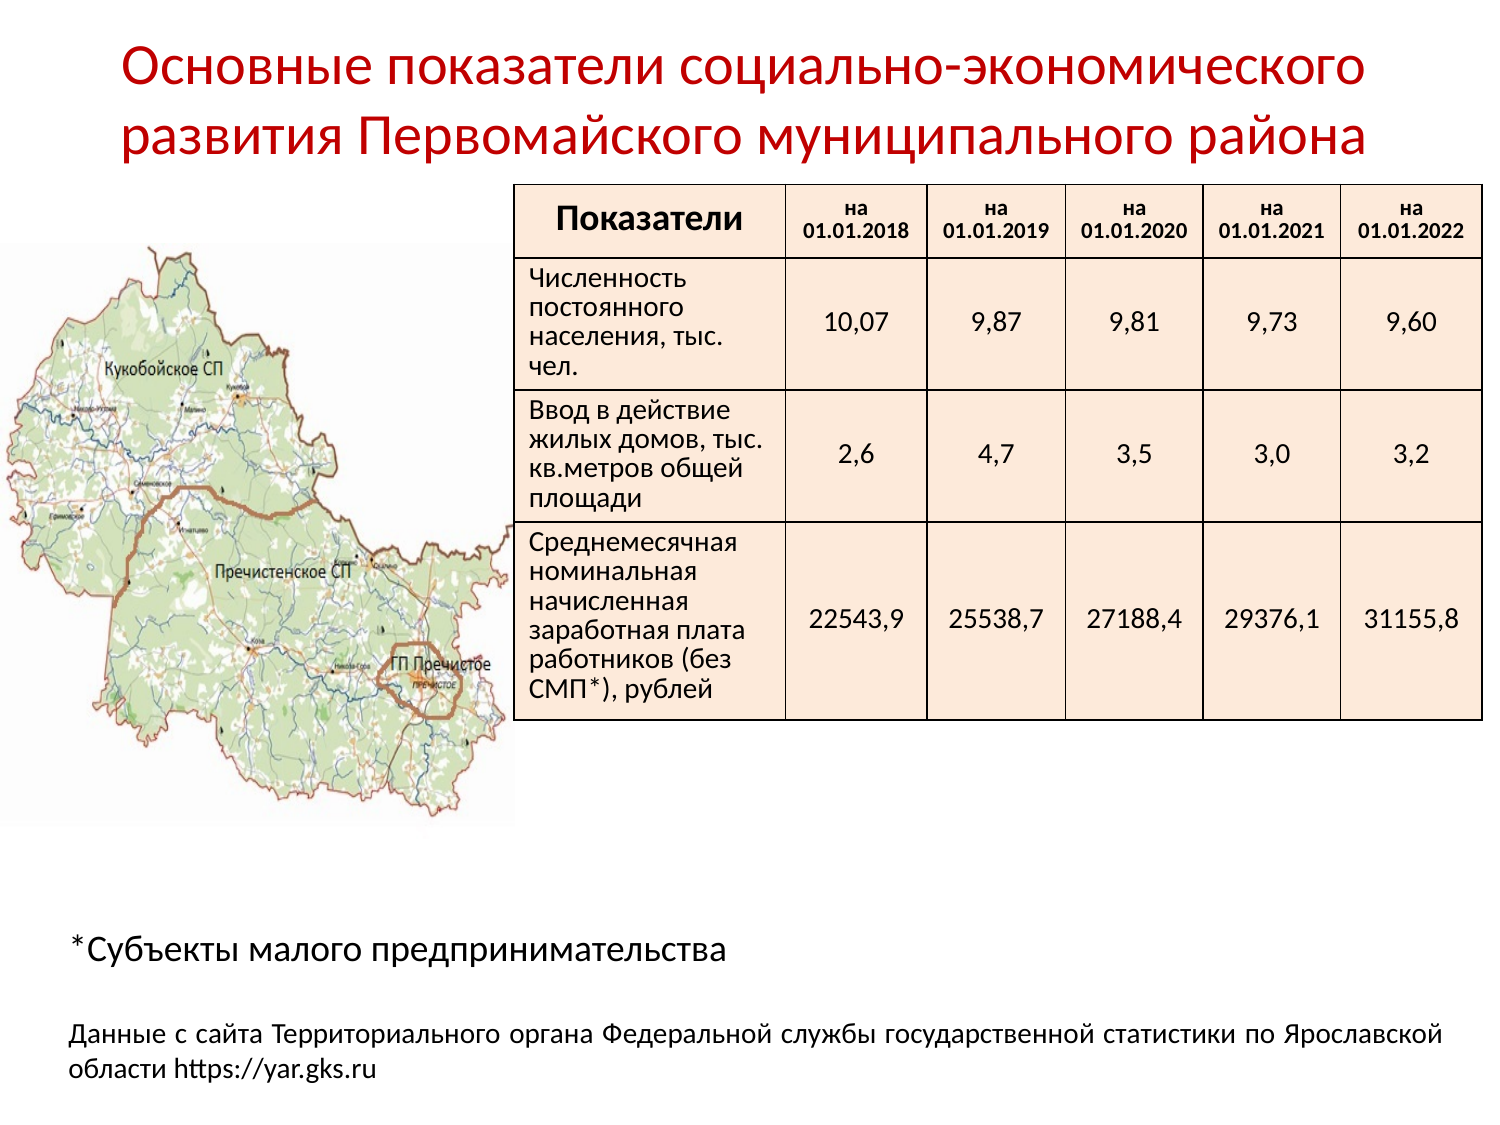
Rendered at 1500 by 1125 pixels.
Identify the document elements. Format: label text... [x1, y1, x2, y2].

table_cell 22543,9 [786, 523, 926, 719]
table_header на 01.01.2020 [1066, 185, 1202, 257]
table_cell Среднемесячная номинальная начисленная заработная плата работников (без СМП*), рублей [518, 523, 785, 719]
table_cell 27188,4 [1066, 523, 1202, 719]
table_cell 3,5 [1066, 391, 1202, 521]
table_header на 01.01.2018 [786, 185, 926, 257]
table_header Показатели [515, 185, 785, 257]
table_cell 9,87 [928, 259, 1065, 389]
table_cell Ввод в действие жилых домов, тыс. кв.метров общей площади [518, 391, 785, 521]
table_cell 31155,8 [1341, 523, 1481, 719]
title Основные показатели социально-экономического развития Первомайского муниципального района [17, 30, 1471, 161]
table_cell 9,73 [1204, 259, 1340, 389]
table_cell 3,2 [1341, 391, 1481, 521]
table_cell 25538,7 [928, 523, 1065, 719]
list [0, 243, 515, 858]
table_cell 29376,1 [1204, 523, 1340, 719]
table_header на 01.01.2019 [928, 185, 1065, 257]
table_cell 10,07 [786, 259, 926, 389]
text_box *Субъекты малого предпринимательства Данные с сайта Территориального органа Федеральной службы государственной статистики по Ярославской области https://yar.gks.ru [53, 916, 1459, 1092]
table_header на 01.01.2021 [1204, 185, 1340, 257]
table_header на 01.01.2022 [1341, 185, 1481, 257]
table_cell 3,0 [1204, 391, 1340, 521]
table_cell 2,6 [786, 391, 926, 521]
table_cell 9,81 [1066, 259, 1202, 389]
table_cell Численность постоянного населения, тыс. чел. [518, 259, 785, 389]
table_cell 4,7 [928, 391, 1065, 521]
table_cell 9,60 [1341, 259, 1481, 389]
